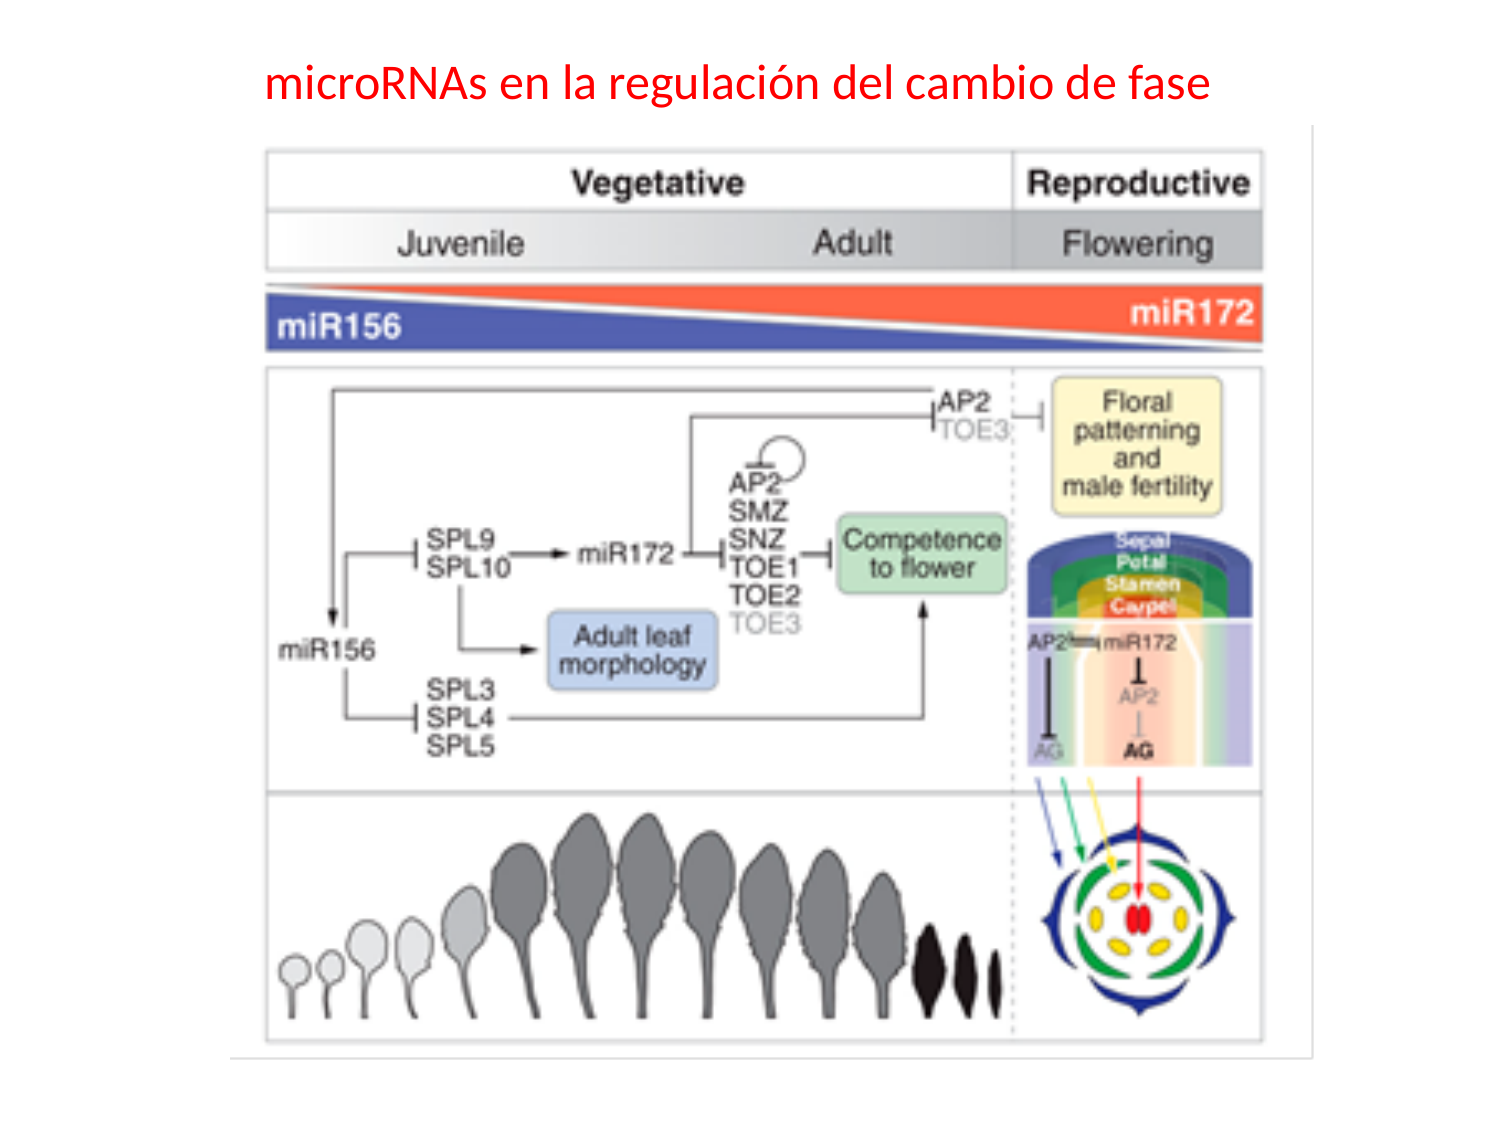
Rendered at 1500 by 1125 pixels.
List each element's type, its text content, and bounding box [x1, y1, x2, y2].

text_box microRNAs en la regulación del cambio de fase [53, 42, 1424, 178]
picture [229, 125, 1318, 1064]
